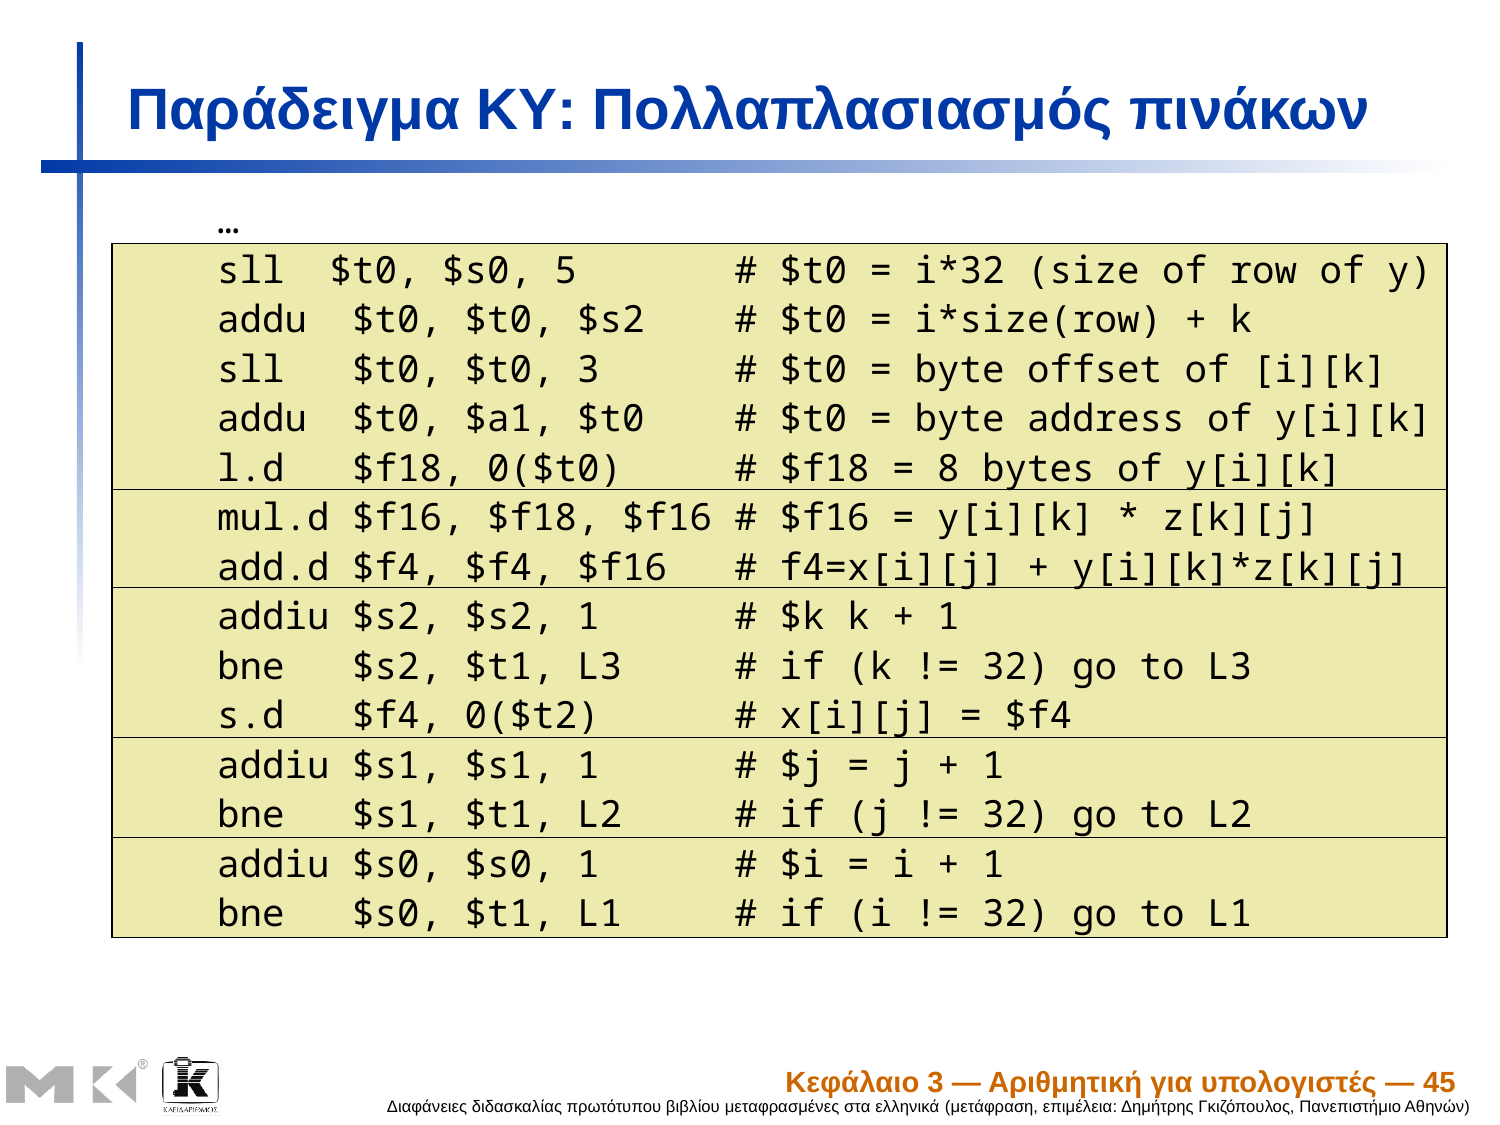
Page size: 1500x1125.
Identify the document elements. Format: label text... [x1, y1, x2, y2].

picture [5, 1058, 148, 1103]
text_box … sll $t0, $s0, 5 # $t0 = i*32 (size of row of y) addu $t0, $t0, $s2 # $t0 = i*size(row) + k sll $t0, $t0, 3 # $t0 = byte offset of [i][k] addu $t0, $a1, $t0 # $t0 = byte address of y[i][k] l.d $f18, 0($t0) # $f18 = 8 bytes of y[i][k] mul.d $f16, $f18, $f16 # $f16 = y[i][k] * z[k][j] add.d $f4, $f4, $f16 # f4=x[i][j] + y[i][k]*z[k][j] addiu $s2, $s2, 1 # $k k + 1 bne $s2, $t1, L3 # if (k != 32) go to L3 s.d $f4, 0($t2) # x[i][j] = $f4 addiu $s1, $s1, 1 # $j = j + 1 bne $s1, $t1, L2 # if (j != 32) go to L2 addiu $s0, $s0, 1 # $i = i + 1 bne $s0, $t1, L1 # if (i != 32) go to L1 [112, 184, 1469, 1024]
title Παράδειγμα ΚΥ: Πολλαπλασιασμός πινάκων [112, 63, 1468, 149]
footer Κεφάλαιο 3 — Αριθμητική για υπολογιστές — 45 [277, 1046, 1471, 1106]
